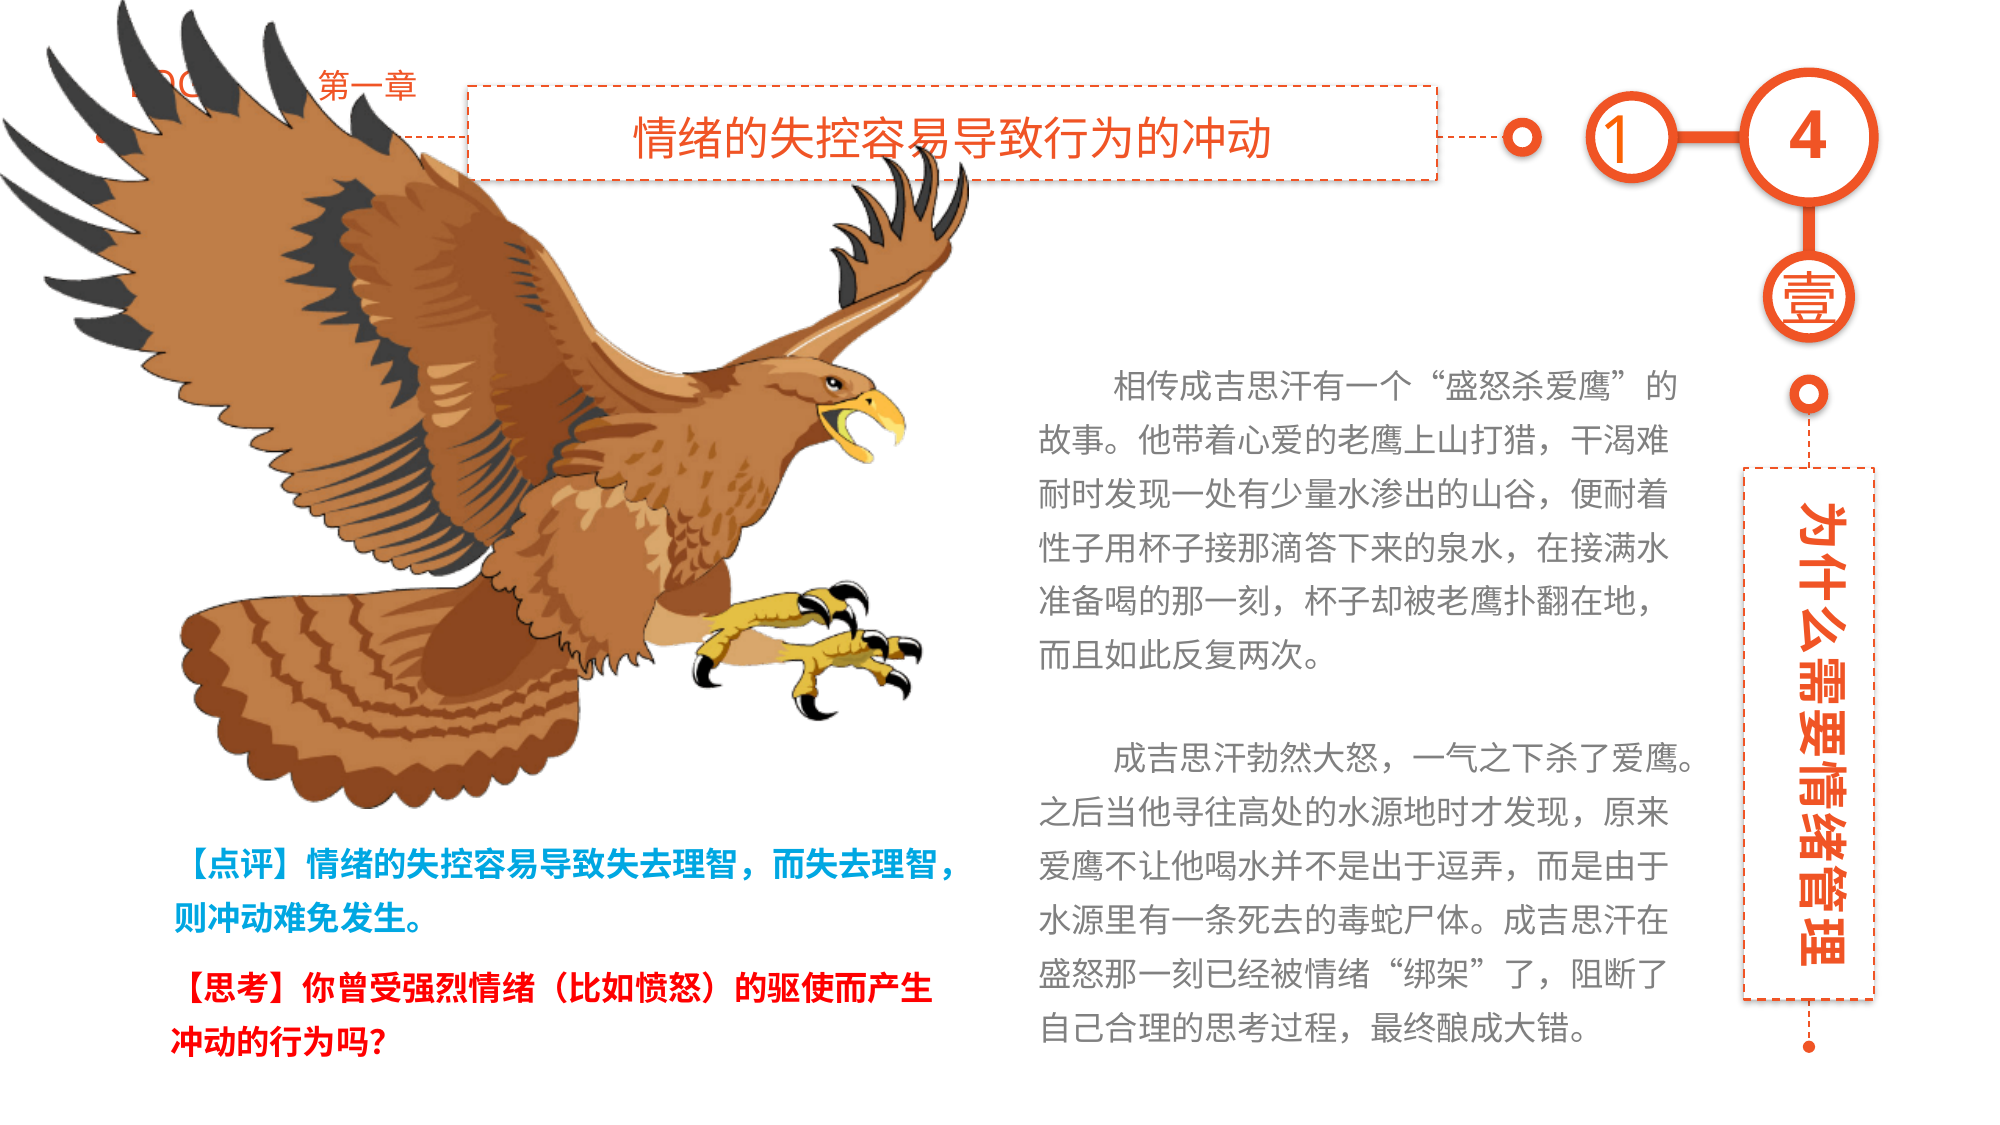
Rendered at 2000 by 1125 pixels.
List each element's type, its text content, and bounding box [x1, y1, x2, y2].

text_box 【点评】情绪的失控容易导致失去理智，而失去理智，则冲动难免发生。 [159, 822, 969, 945]
text_box 【思考】你曾受强烈情绪（比如愤怒）的驱使而产生冲动的行为吗？ [155, 946, 965, 1069]
text_box 1 [1584, 89, 1653, 185]
picture [0, 0, 969, 809]
text_box 成吉思汗勃然大怒，一气之下杀了爱鹰。之后当他寻往高处的水源地时才发现，原来爱鹰不让他喝水并不是出于逗弄，而是由于水源里有一条死去的毒蛇尸体。成吉思汗在盛怒那一刻已经被情绪“绑架”了，阻断了自己合理的思考过程，最终酿成大错。 [1023, 716, 1697, 1055]
text_box 情绪的失控容易导致行为的冲动 [972, 90, 1437, 173]
text_box 相传成吉思汗有一个“盛怒杀爱鹰”的故事。他带着心爱的老鹰上山打猎，干渴难耐时发现一处有少量水渗出的山谷，便耐着性子用杯子接那滴答下来的泉水，在接满水准备喝的那一刻，杯子却被老鹰扑翻在地，而且如此反复两次。 [1023, 343, 1697, 682]
